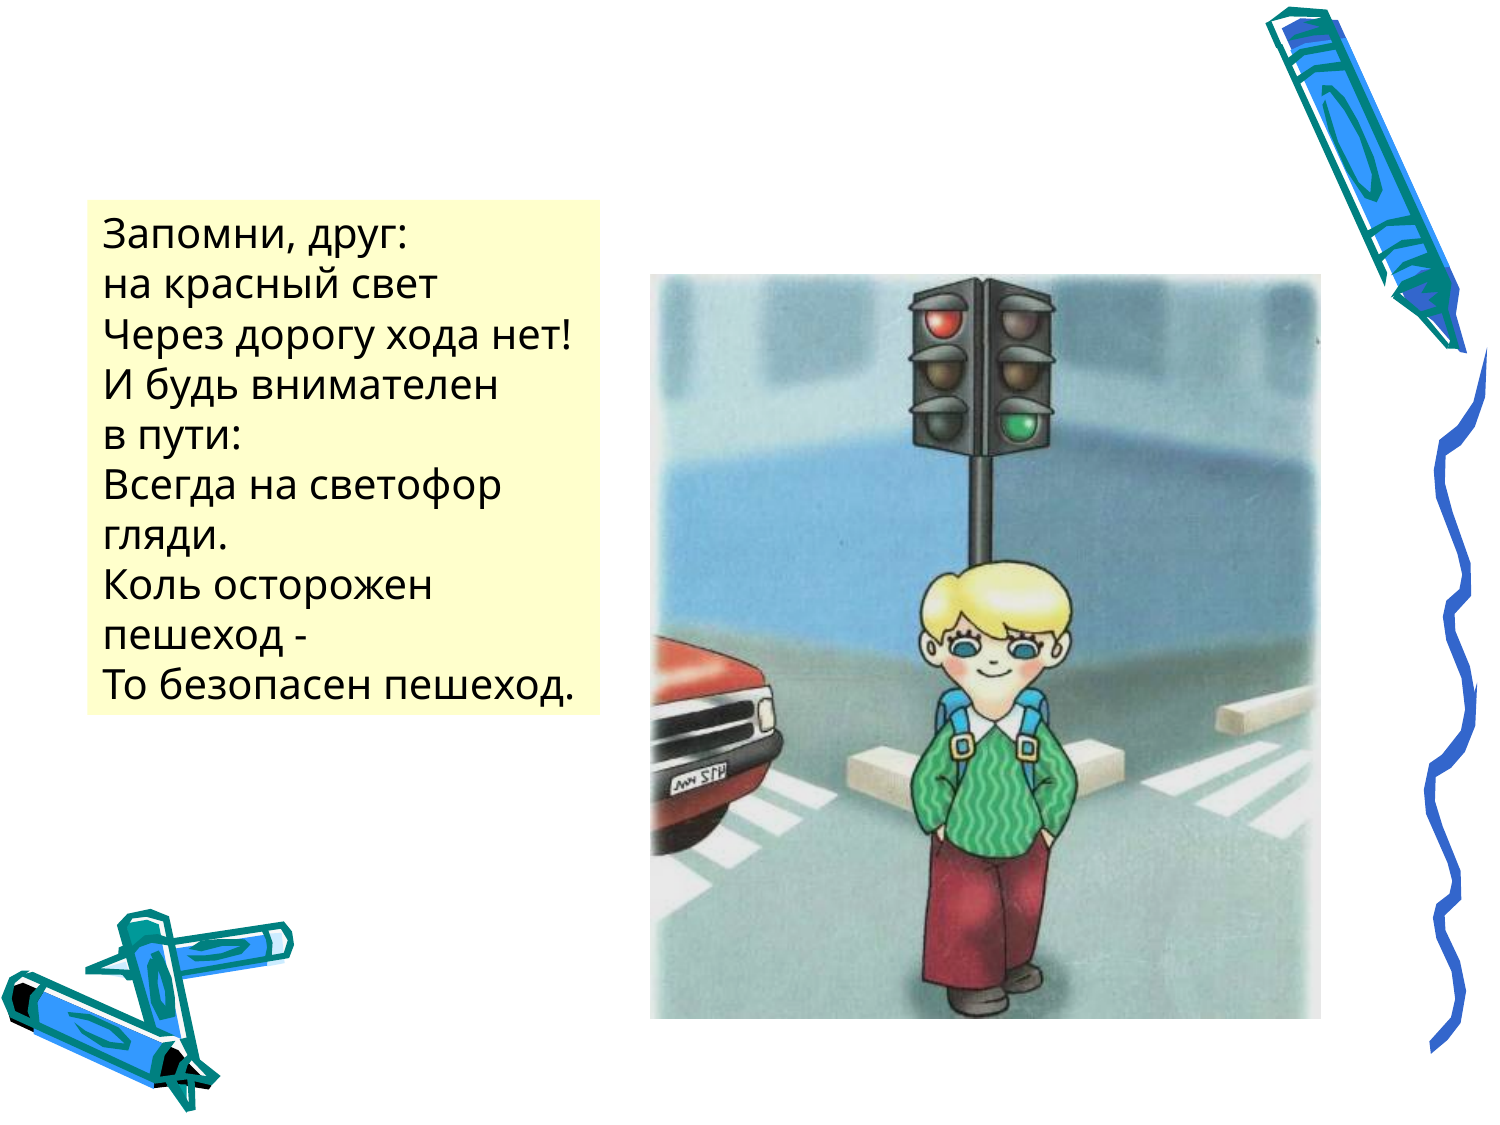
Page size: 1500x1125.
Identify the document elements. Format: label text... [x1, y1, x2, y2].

text_box Запомни, друг: на красный свет Через дорогу хода нет! И будь внимателен в пути: Всегда на светофор гляди. Коль осторожен пешеход - То безопасен пешеход. [87, 199, 600, 715]
picture [649, 274, 1321, 1019]
